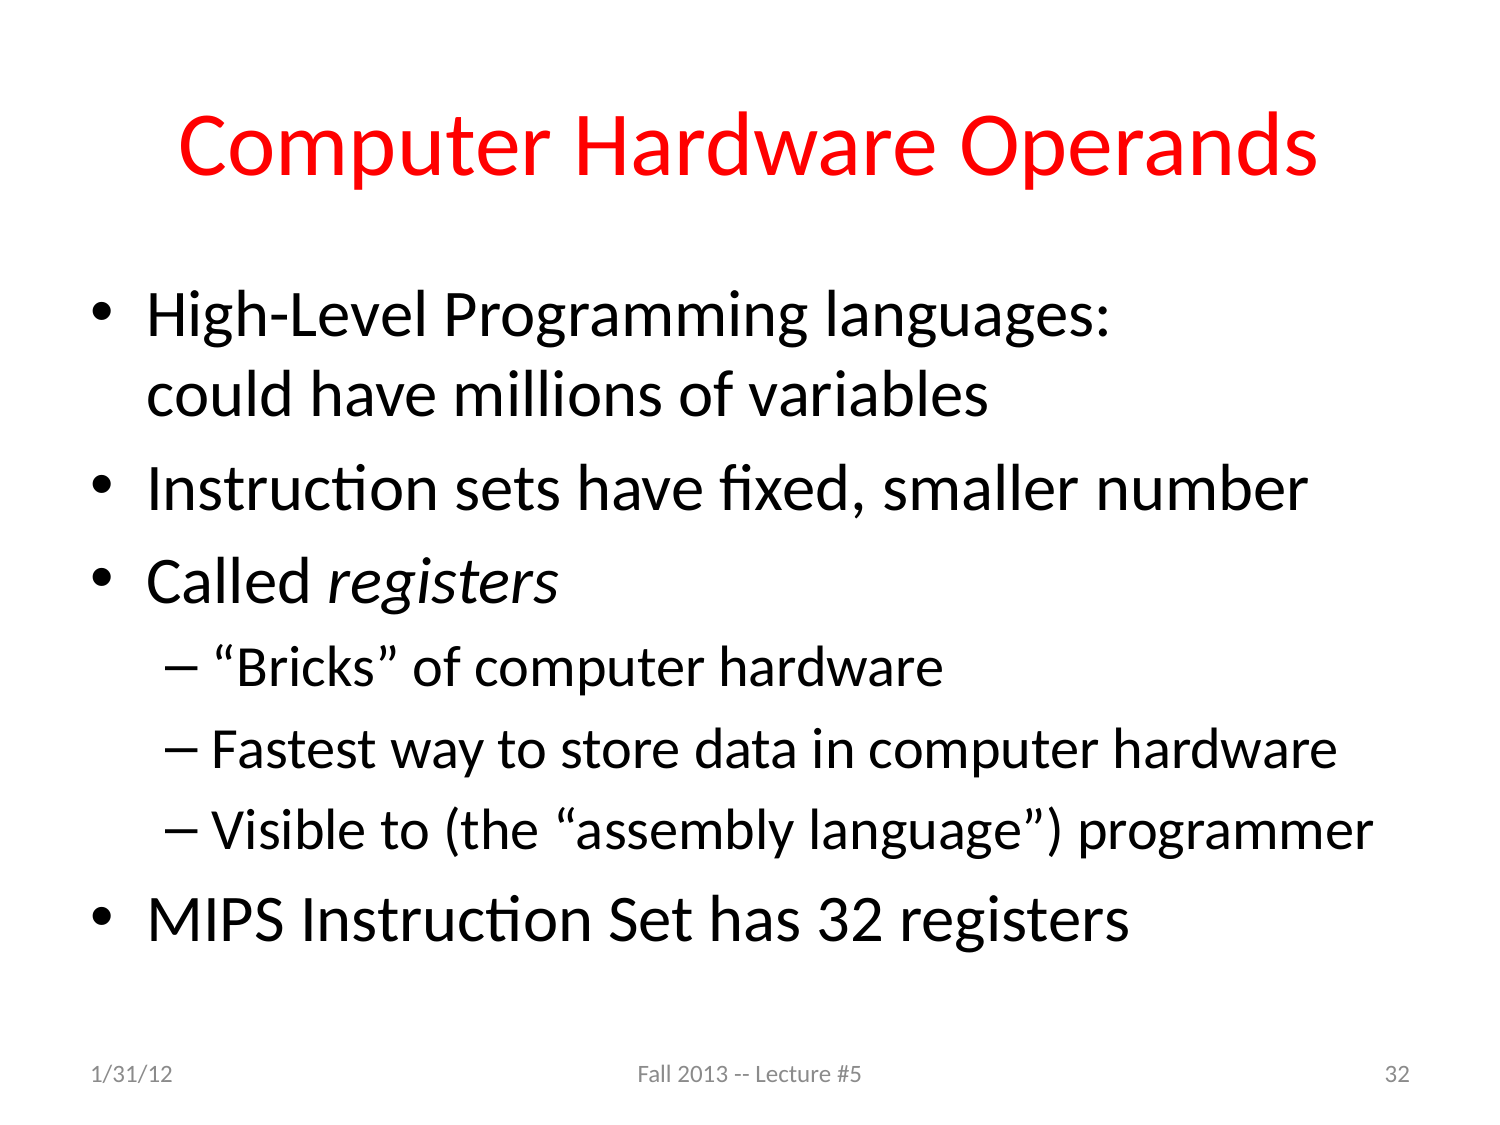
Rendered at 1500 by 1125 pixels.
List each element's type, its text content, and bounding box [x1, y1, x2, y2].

footer Fall 2013 -- Lecture #5 [512, 1042, 988, 1103]
slide_number 32 [1074, 1042, 1425, 1103]
title Computer Hardware Operands [75, 45, 1425, 233]
list High-Level Programming languages: could have millions of variables Instruction sets have fixed, smaller number Called registers “Bricks” of computer hardware Fastest way to store data in computer hardware Visible to (the “assembly language”) programmer MIPS Instruction Set has 32 registers [75, 262, 1425, 1005]
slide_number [75, 1042, 425, 1103]
